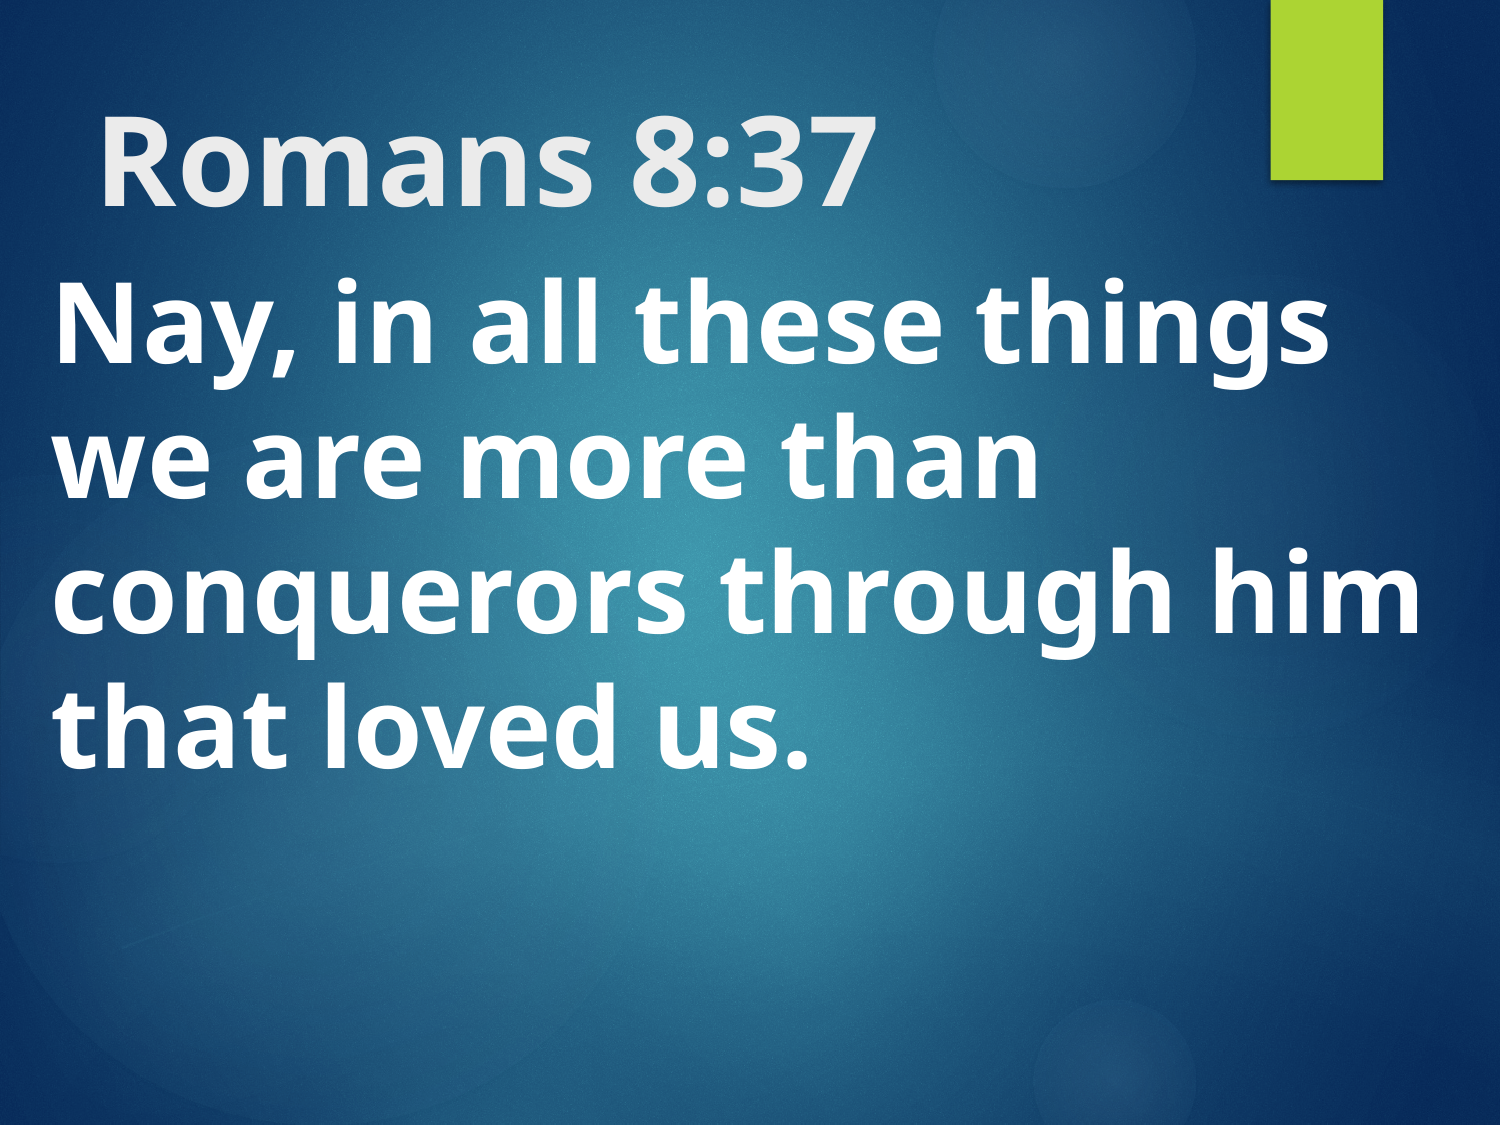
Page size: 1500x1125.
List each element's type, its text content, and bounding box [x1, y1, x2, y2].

list Nay, in all these things we are more than conquerors through him that loved us. [35, 243, 1467, 1125]
title Romans 8:37 [79, 74, 1237, 243]
